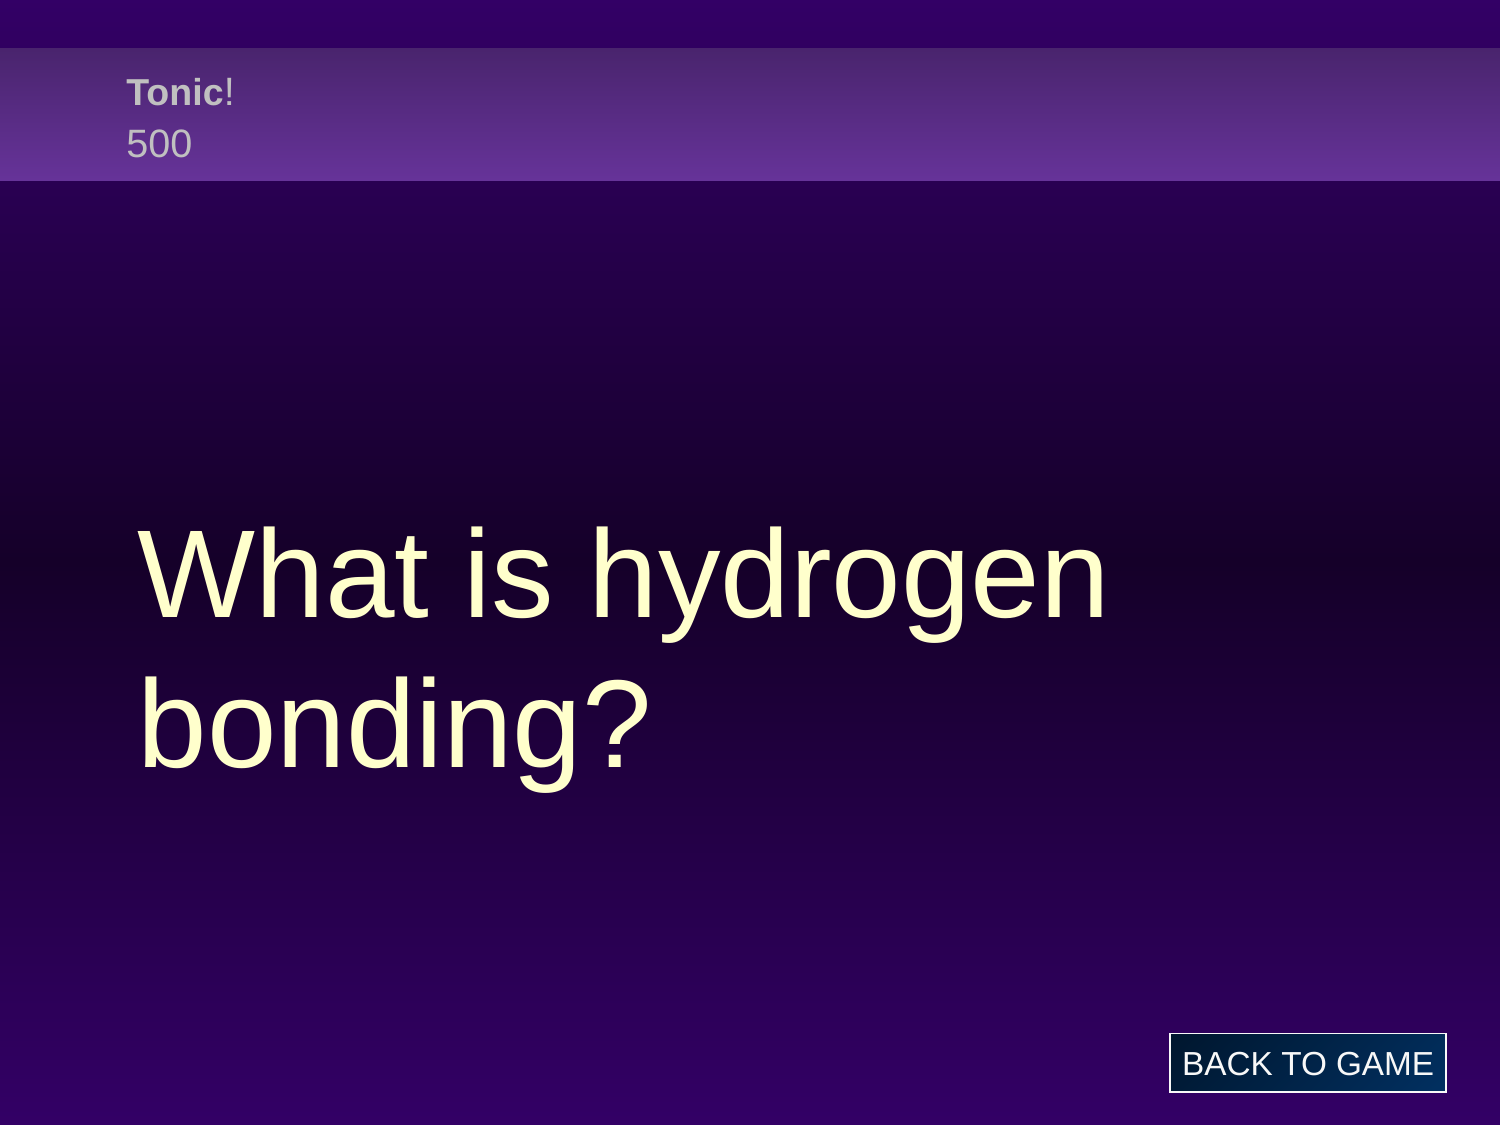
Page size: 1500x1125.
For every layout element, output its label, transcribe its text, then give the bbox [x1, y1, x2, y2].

list What is hydrogen bonding? [122, 213, 1419, 1072]
title Tonic! 500 [111, 46, 1475, 181]
text_box BACK TO GAME [1170, 1033, 1446, 1092]
